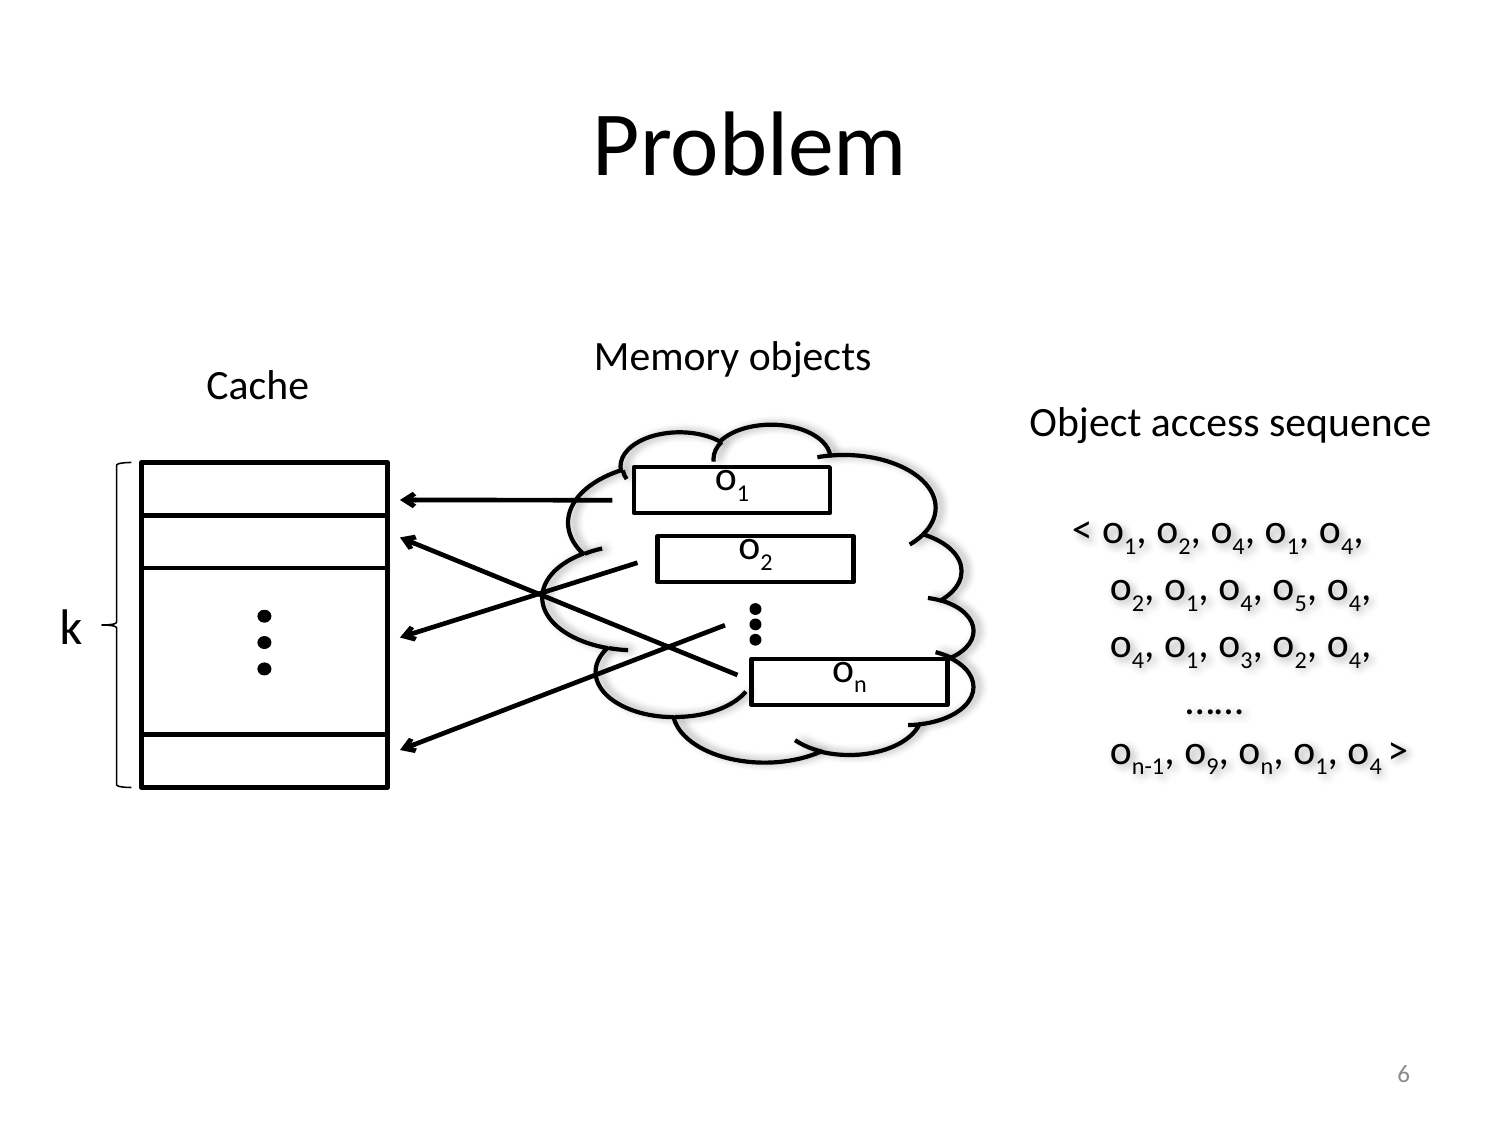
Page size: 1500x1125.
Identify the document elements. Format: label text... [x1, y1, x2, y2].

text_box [543, 424, 976, 763]
slide_number 6 [1074, 1042, 1425, 1103]
text_box Cache [191, 350, 325, 415]
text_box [399, 537, 738, 676]
title Problem [75, 45, 1425, 233]
text_box < o1, o2, o4, o1, o4, o2, o1, o4, o5, o4, o4, o1, o3, o2, o4, …… on-1, o9, on, o1, o4 > [1057, 494, 1423, 788]
text_box Memory objects [579, 321, 887, 387]
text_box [49, 462, 388, 788]
text_box Object access sequence [1014, 387, 1447, 453]
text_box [399, 624, 726, 751]
